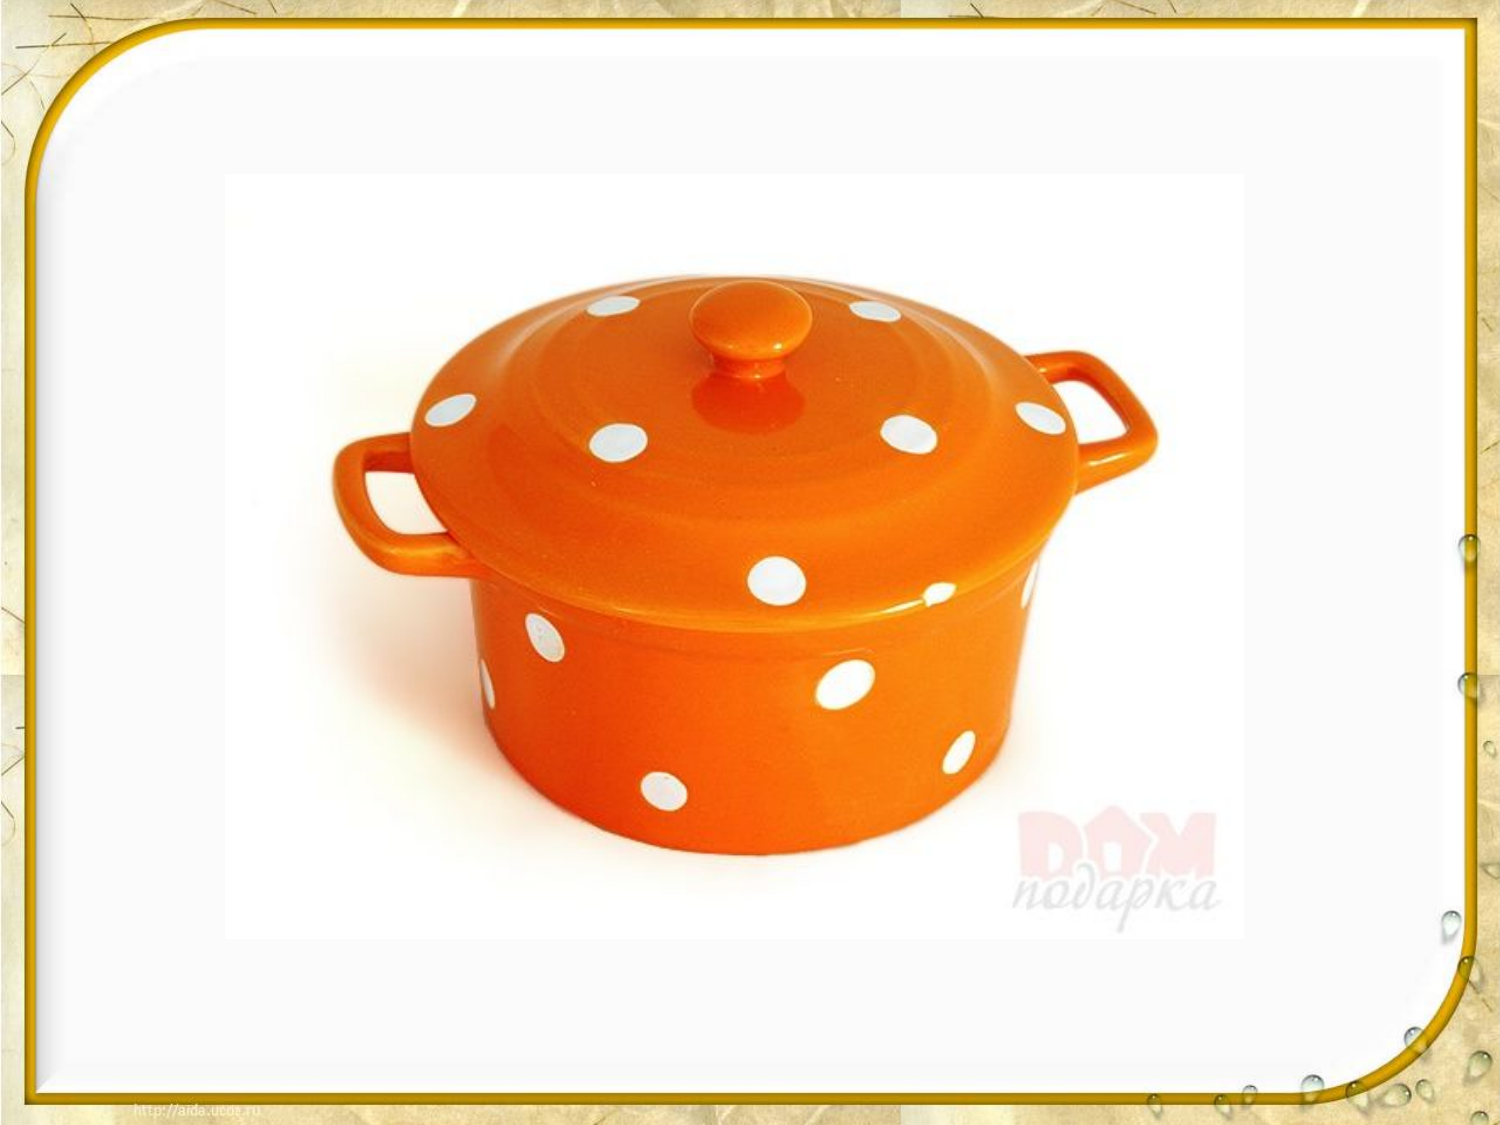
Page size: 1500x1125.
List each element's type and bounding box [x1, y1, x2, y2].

picture [0, 0, 1500, 1125]
list [224, 174, 1244, 940]
